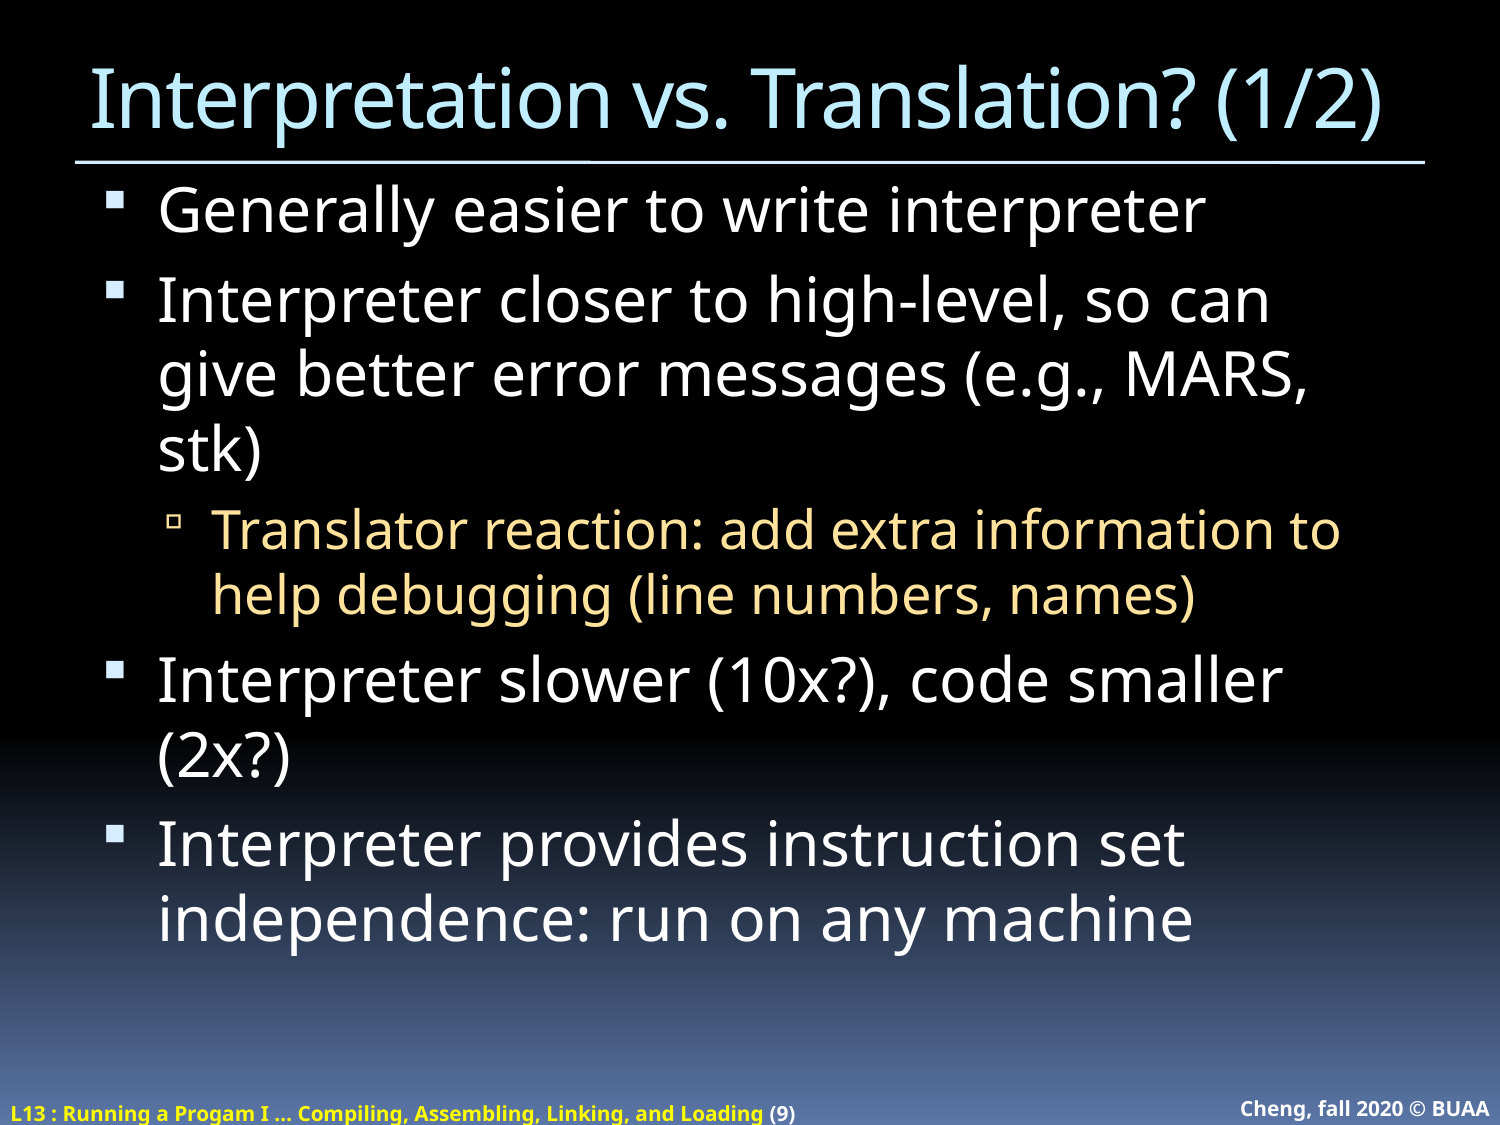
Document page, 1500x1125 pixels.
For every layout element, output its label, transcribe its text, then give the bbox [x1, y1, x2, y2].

list Generally easier to write interpreter Interpreter closer to high-level, so can give better error messages (e.g., MARS, stk) Translator reaction: add extra information to help debugging (line numbers, names) Interpreter slower (10x?), code smaller (2x?) Interpreter provides instruction set independence: run on any machine [74, 162, 1426, 1043]
title Interpretation vs. Translation? (1/2) [75, 37, 1425, 162]
